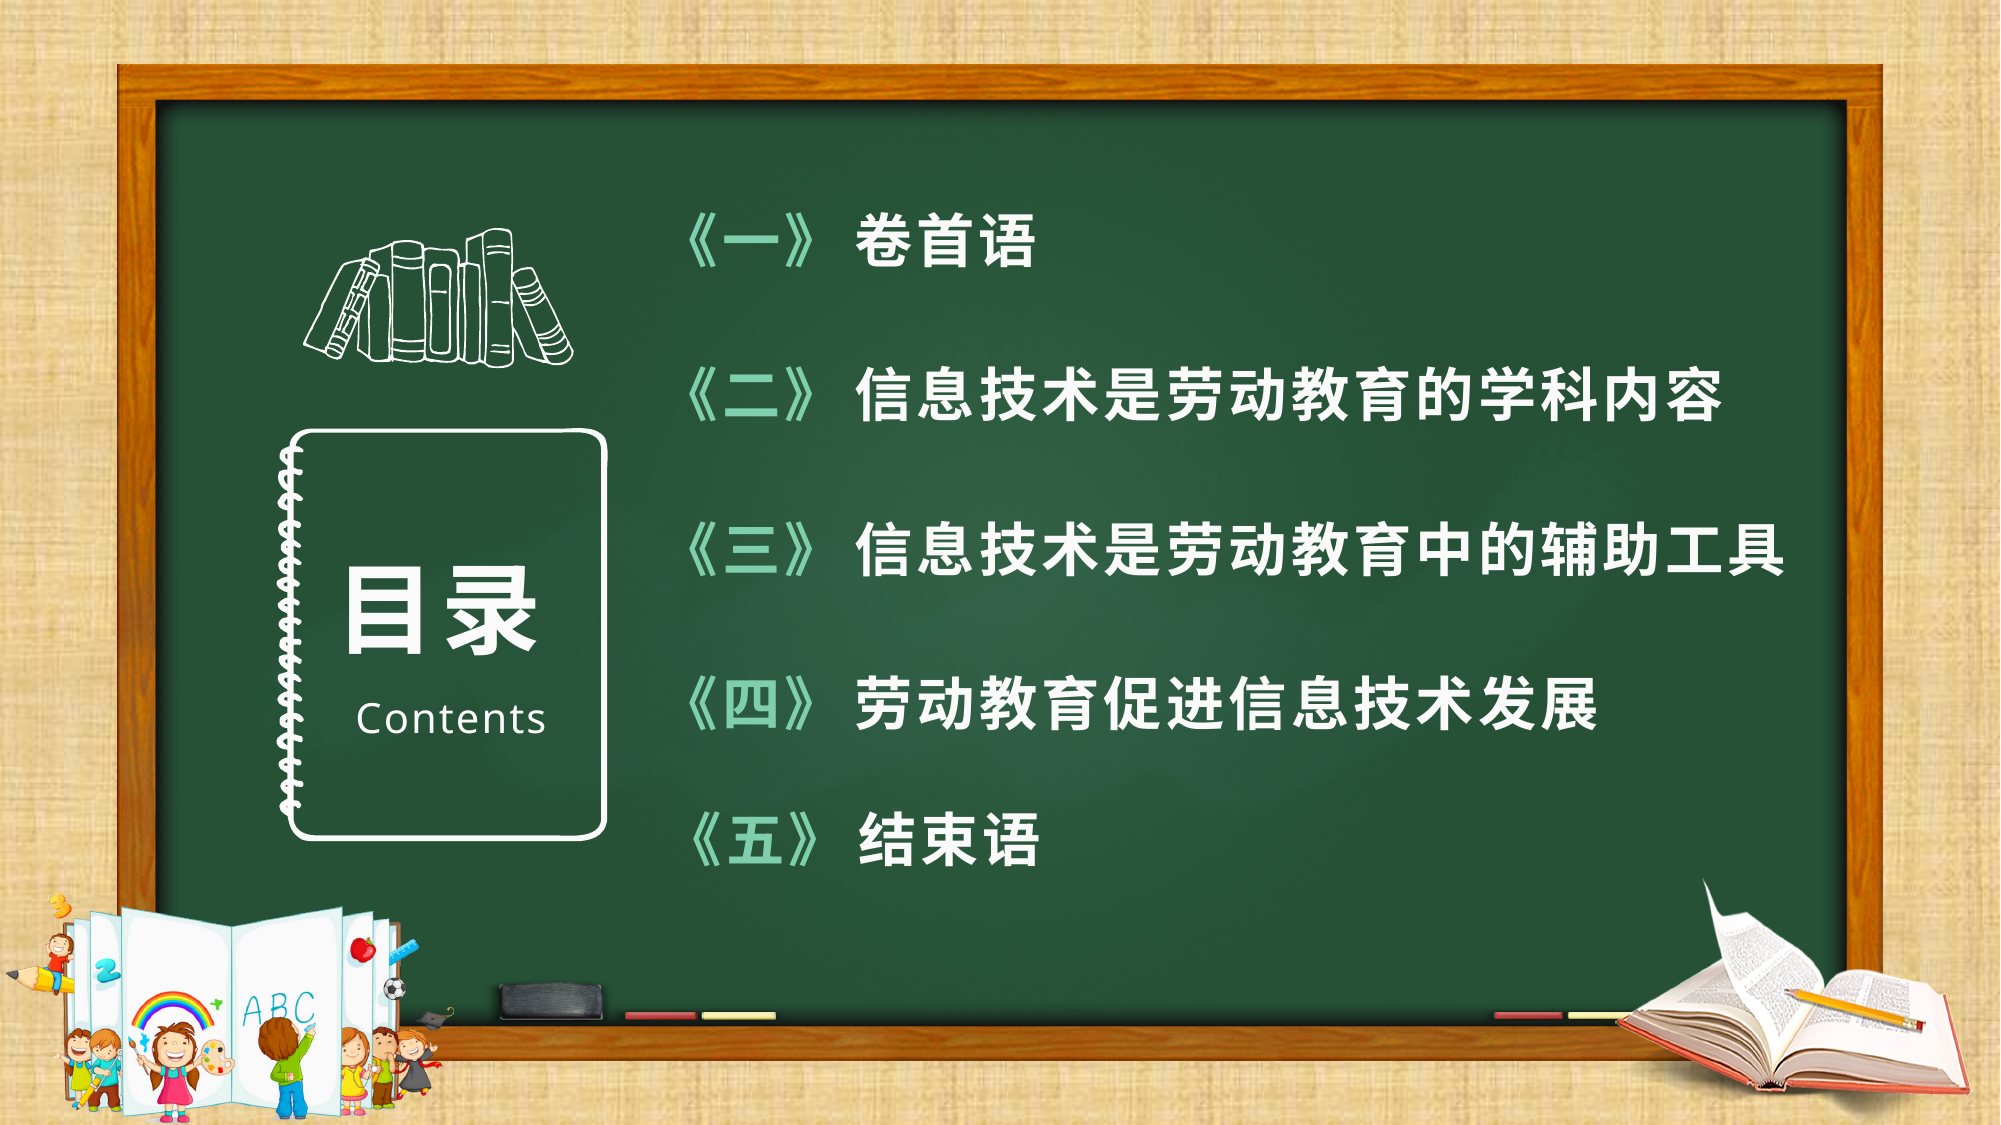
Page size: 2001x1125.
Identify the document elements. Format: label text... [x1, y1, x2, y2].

text_box 《五》 [564, 804, 947, 882]
text_box 《三》 [560, 513, 942, 592]
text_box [302, 226, 574, 369]
text_box 信息技术是劳动教育中的辅助工具 [942, 513, 1877, 592]
text_box 卷首语 [942, 204, 1128, 283]
text_box 《二》 [560, 359, 942, 437]
text_box 《四》 [562, 668, 942, 746]
text_box Contents [340, 674, 562, 750]
text_box 目录 [335, 515, 567, 674]
picture [0, 0, 2001, 1125]
text_box 信息技术是劳动教育的学科内容 [942, 359, 1815, 437]
text_box 《一》 [560, 204, 942, 283]
text_box 结束语 [947, 804, 1132, 882]
text_box [595, 437, 608, 513]
text_box [601, 746, 608, 804]
text_box [276, 428, 564, 842]
text_box [601, 592, 608, 668]
text_box 劳动教育促进信息技术发展 [942, 668, 1690, 746]
